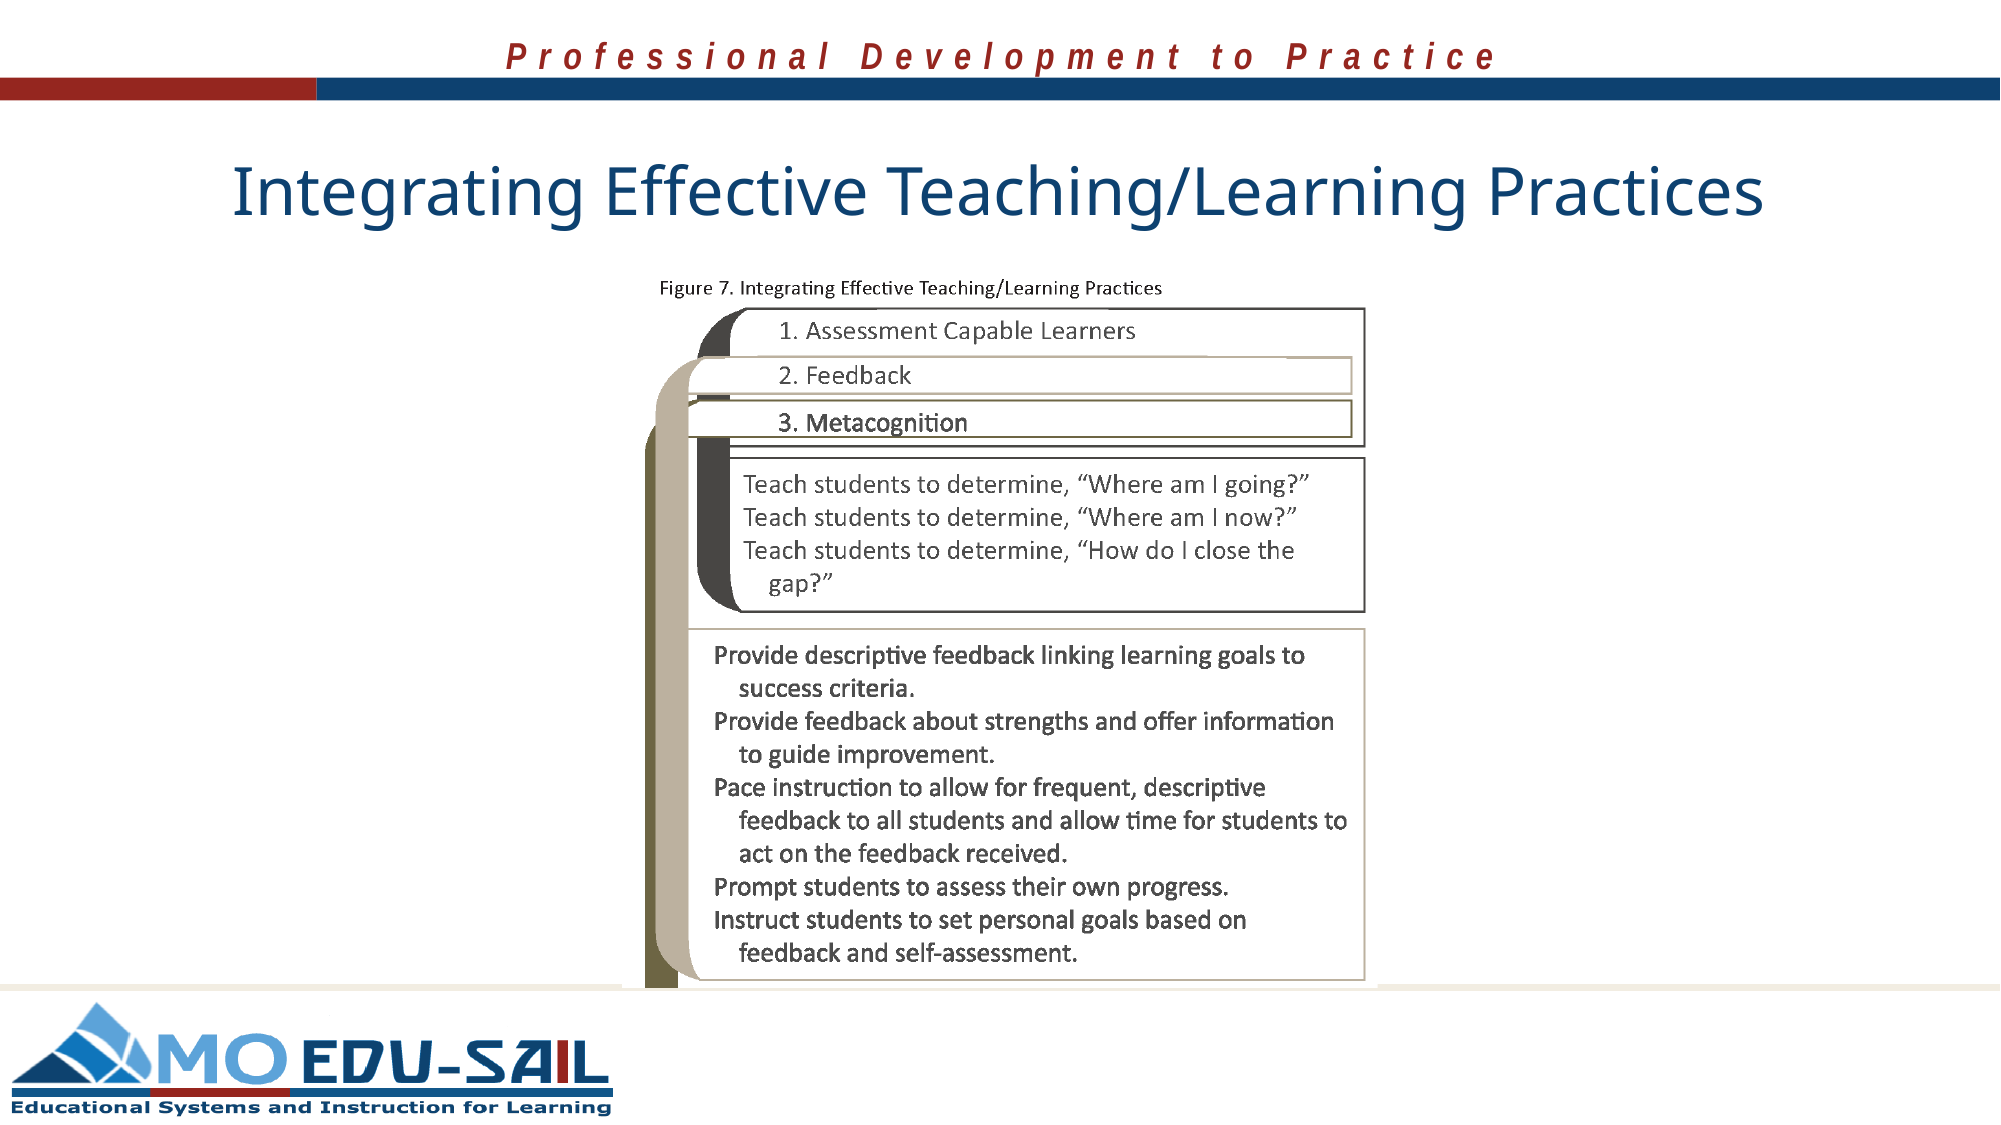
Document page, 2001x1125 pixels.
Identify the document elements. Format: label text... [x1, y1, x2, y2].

picture [11, 997, 634, 1120]
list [621, 249, 1378, 989]
title Integrating Effective Teaching/Learning Practices [99, 98, 1901, 279]
